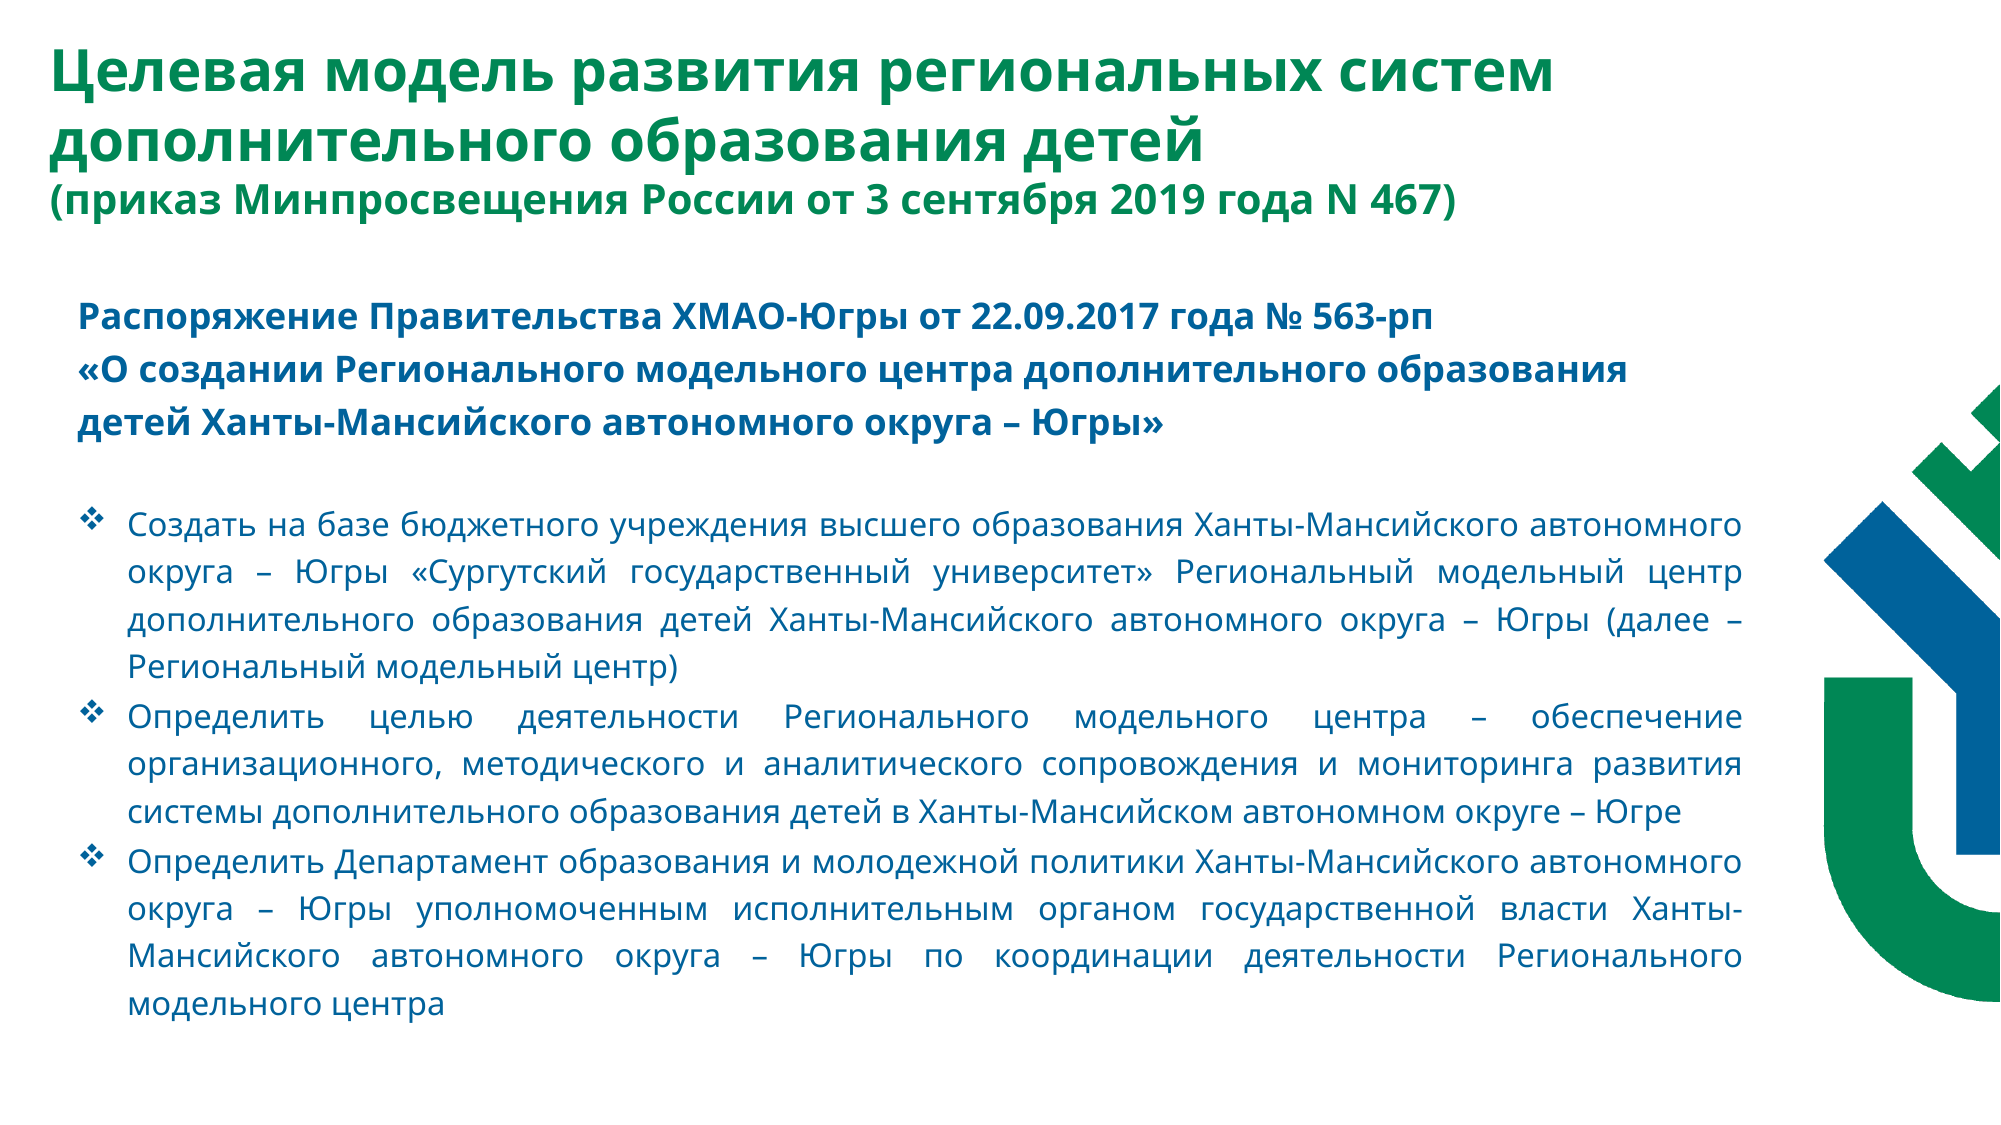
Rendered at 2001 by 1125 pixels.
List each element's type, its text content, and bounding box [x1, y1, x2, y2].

picture [1822, 381, 2000, 1005]
text_box Целевая модель развития региональных систем дополнительного образования детей (приказ Минпросвещения России от 3 сентября 2019 года N 467) [33, 20, 1884, 235]
list Распоряжение Правительства ХМАО-Югры от 22.09.2017 года № 563-рп «О создании Регионального модельного центра дополнительного образования детей Ханты-Мансийского автономного округа – Югры» Создать на базе бюджетного учреждения высшего образования Ханты-Мансийского автономного округа – Югры «Сургутский государственный университет» Региональный модельный центр дополнительного образования детей Ханты-Мансийского автономного округа – Югры (далее – Региональный модельный центр) Определить целью деятельности Регионального модельного центра – обеспечение организационного, методического и аналитического сопровождения и мониторинга развития системы дополнительного образования детей в Ханты-Мансийском автономном округе – Югре Определить Департамент образования и молодежной политики Ханты-Мансийского автономного округа – Югры уполномоченным исполнительным органом государственной власти Ханты-Мансийского автономного округа – Югры по координации деятельности Регионального модельного центра [62, 276, 1761, 1093]
